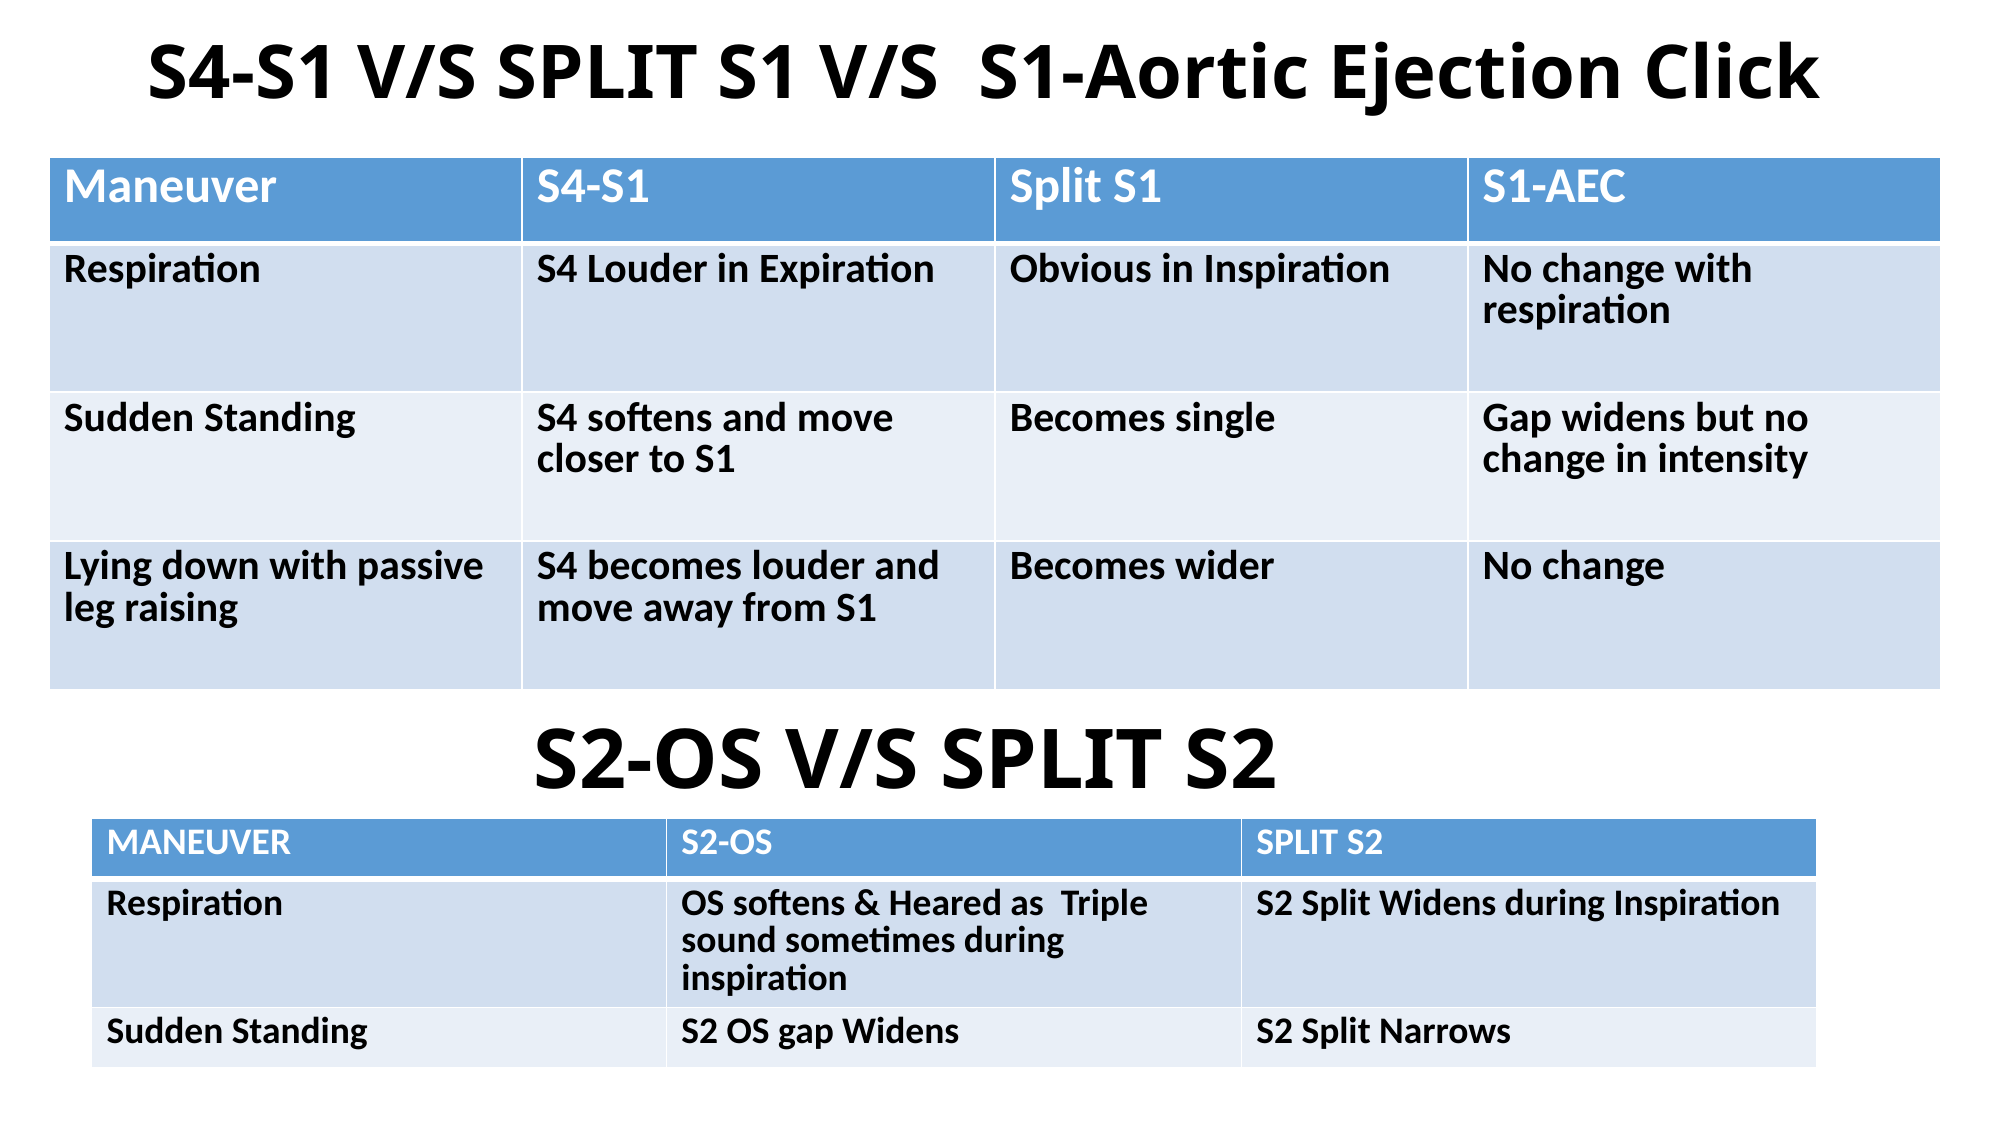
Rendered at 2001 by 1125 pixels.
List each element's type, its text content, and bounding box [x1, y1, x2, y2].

table_header MANEUVER [92, 819, 666, 876]
table_cell Obvious in Inspiration [996, 246, 1467, 391]
table_cell Sudden Standing [92, 1008, 666, 1067]
table_cell Becomes single [996, 393, 1467, 540]
table_header Split S1 [996, 158, 1467, 241]
title S4-S1 V/S SPLIT S1 V/S S1-Aortic Ejection Click [132, 23, 1858, 126]
table_cell S2 Split Narrows [1242, 1008, 1816, 1067]
table_cell No change with respiration [1469, 246, 1940, 391]
table_cell Respiration [92, 882, 666, 1007]
table_cell No change [1469, 542, 1940, 689]
table_header S2-OS [667, 819, 1241, 876]
table_cell S2 OS gap Widens [667, 1008, 1241, 1067]
table_header S1-AEC [1469, 158, 1940, 241]
table_cell Lying down with passive leg raising [50, 542, 521, 689]
table_cell S2 Split Widens during Inspiration [1242, 882, 1816, 1007]
text_box S2-OS V/S SPLIT S2 [119, 692, 1844, 819]
table_cell Sudden Standing [50, 393, 521, 540]
table_cell S4 softens and move closer to S1 [523, 393, 994, 540]
table_header SPLIT S2 [1242, 819, 1816, 876]
table_cell Respiration [50, 246, 521, 391]
table_cell S4 Louder in Expiration [523, 246, 994, 391]
table_cell Becomes wider [996, 542, 1467, 689]
table_cell S4 becomes louder and move away from S1 [523, 542, 994, 689]
table_cell Gap widens but no change in intensity [1469, 393, 1940, 540]
table_header S4-S1 [523, 158, 994, 241]
table_cell OS softens & Heared as Triple sound sometimes during inspiration [667, 882, 1241, 1007]
table_header Maneuver [50, 158, 521, 241]
